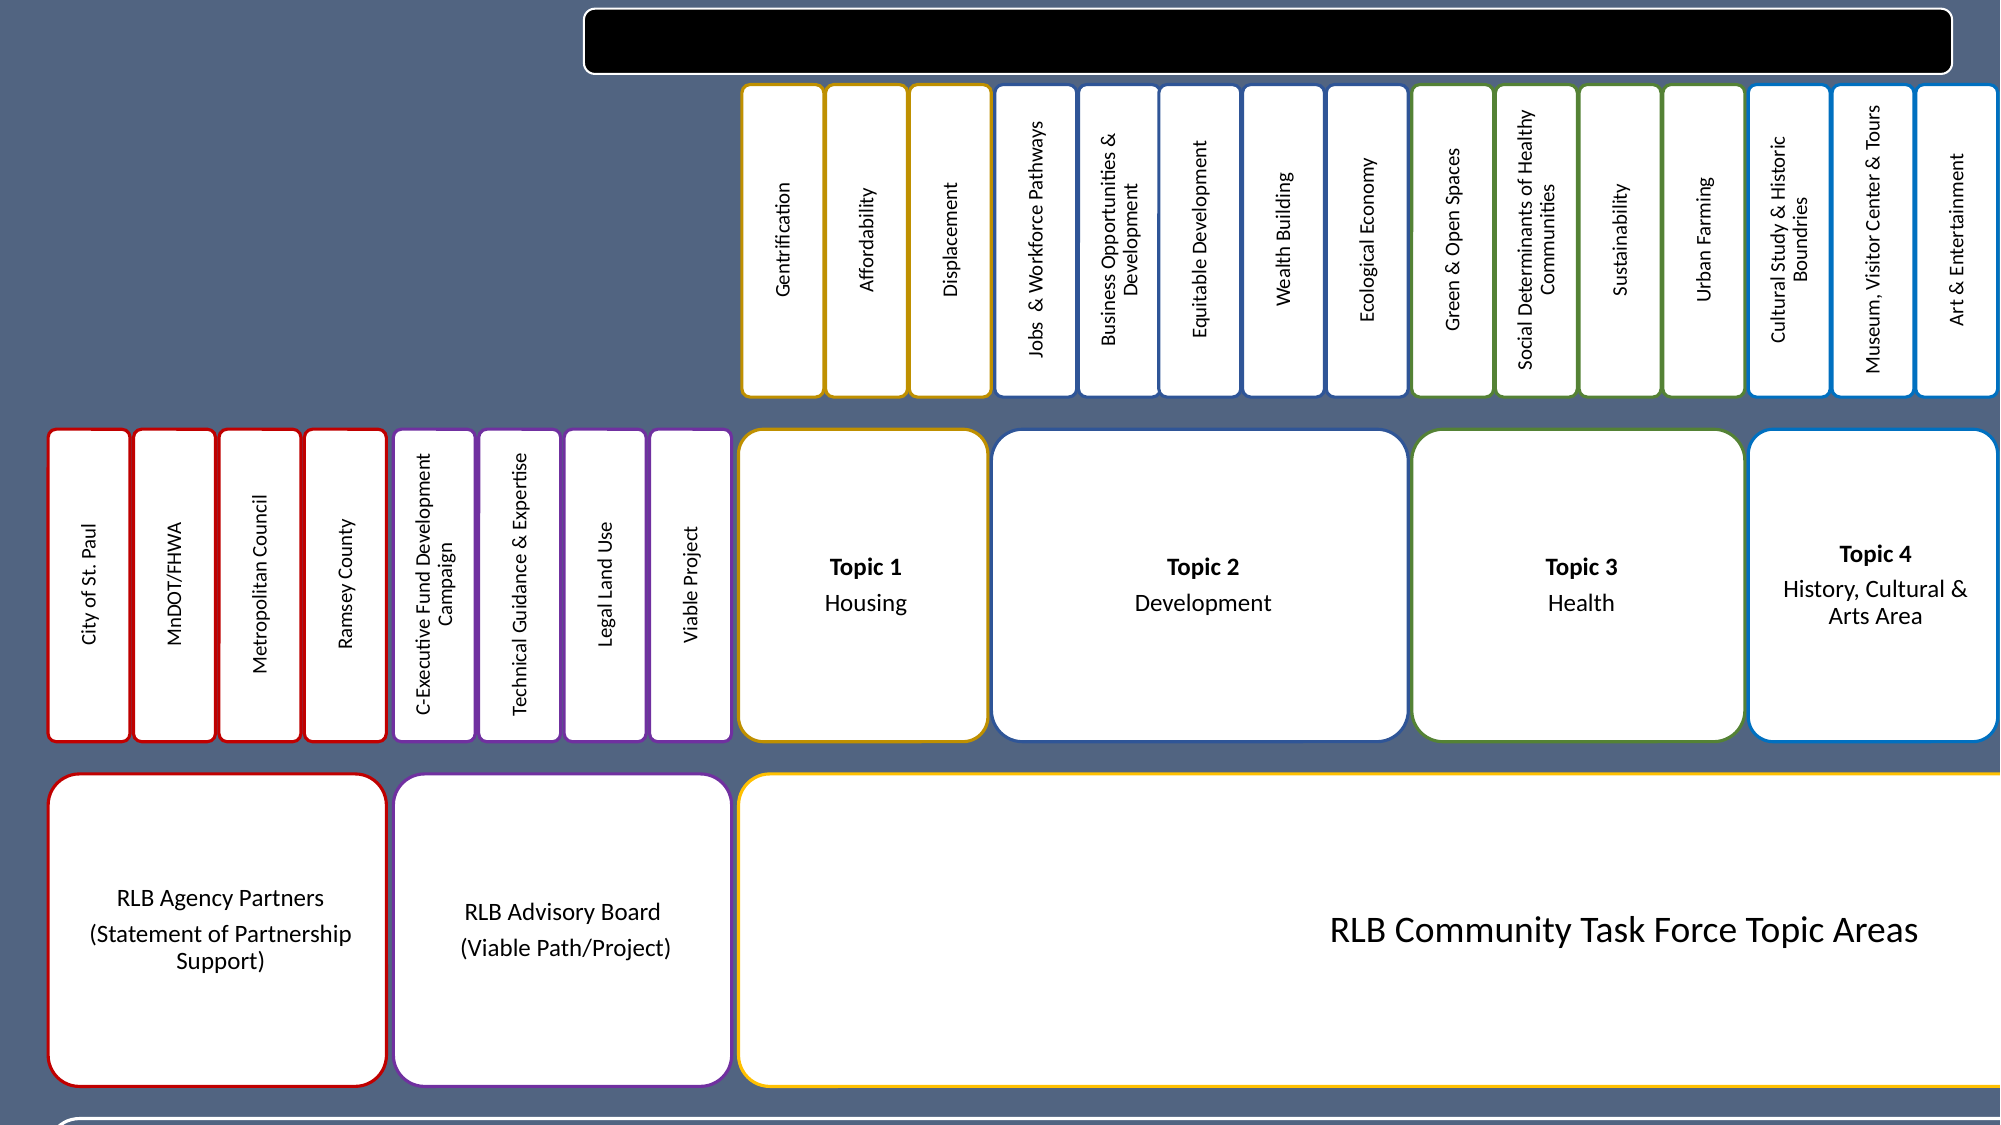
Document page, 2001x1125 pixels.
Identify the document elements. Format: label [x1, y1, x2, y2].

text_box [47, 8, 1953, 1117]
